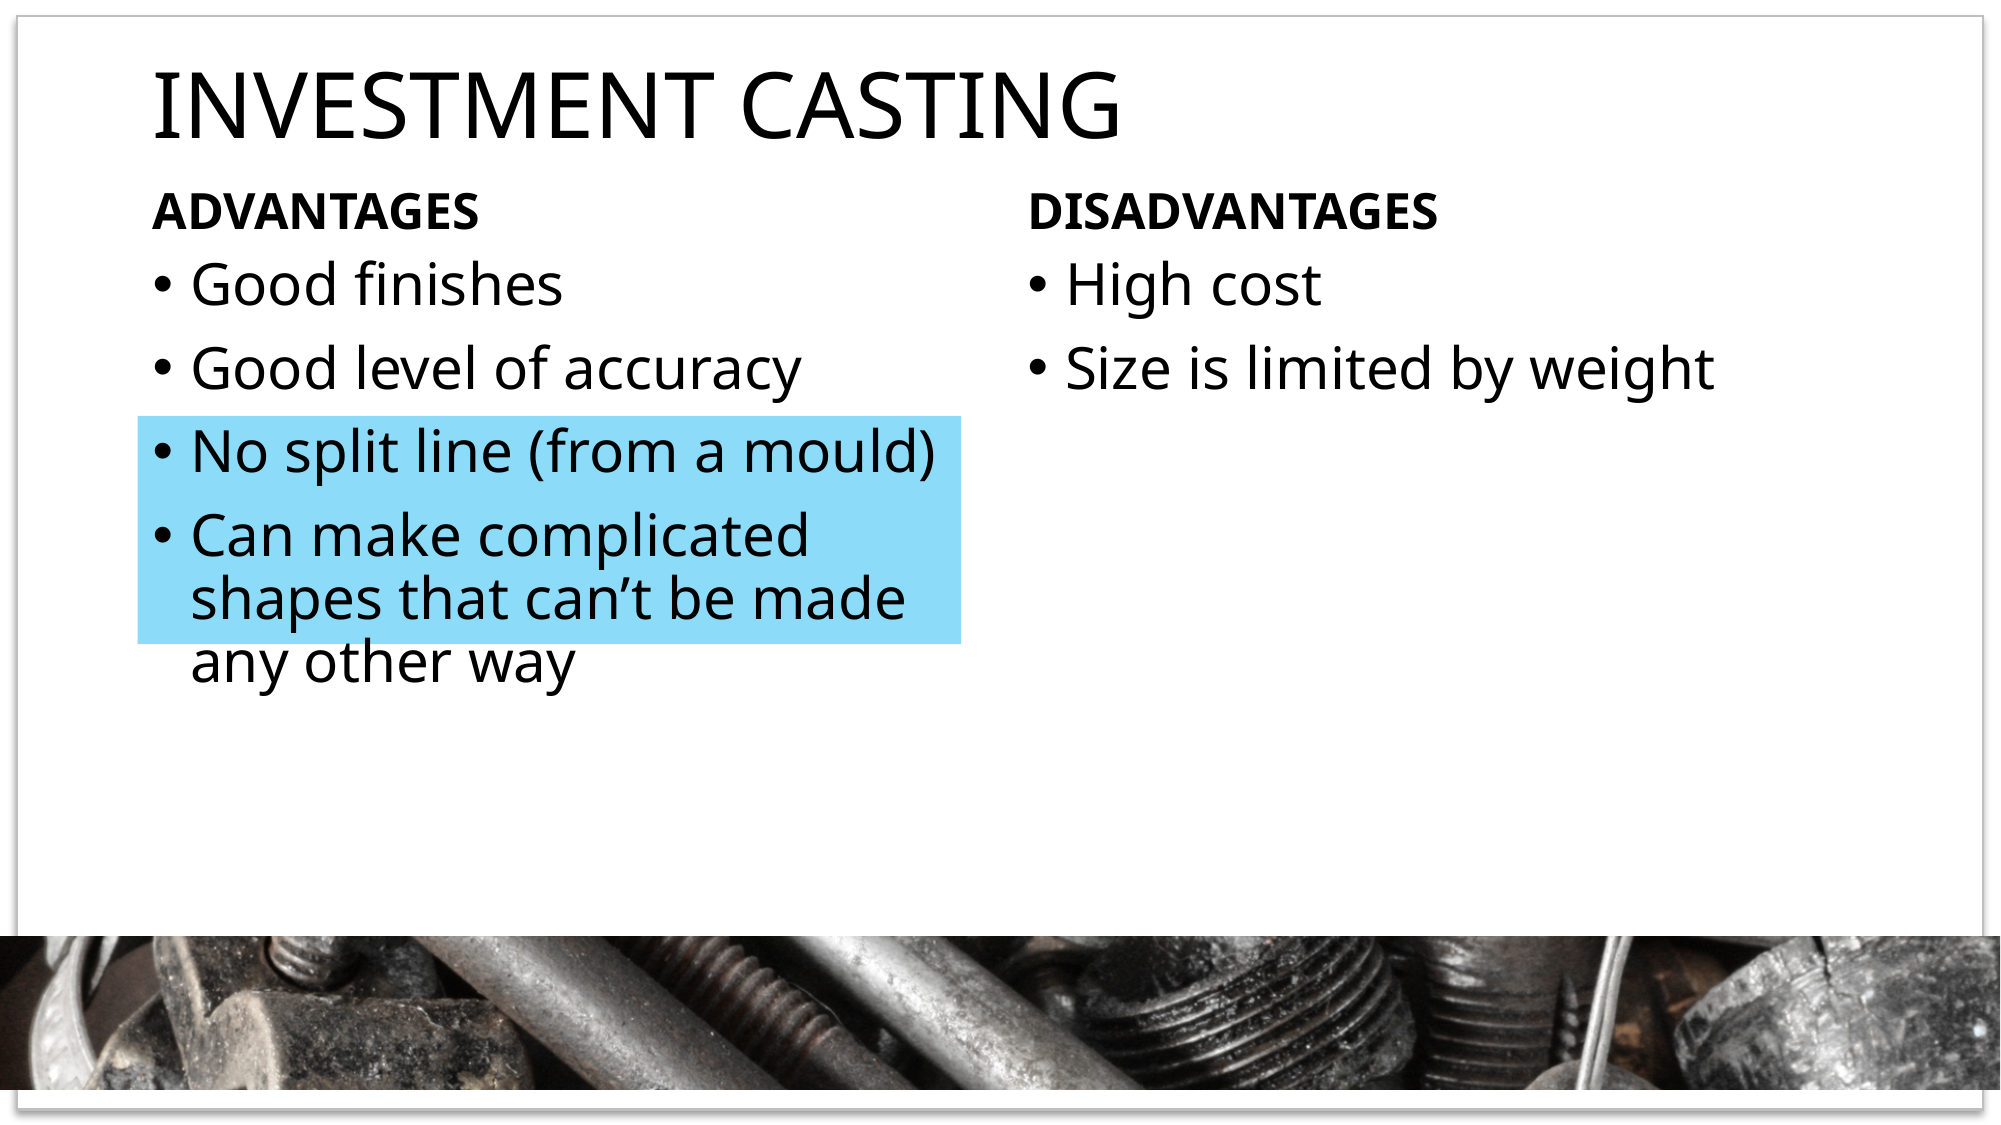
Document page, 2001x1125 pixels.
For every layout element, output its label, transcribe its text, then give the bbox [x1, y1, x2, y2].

picture [0, 936, 2001, 1090]
list DISADVANTAGES [1012, 112, 1863, 247]
list Good finishes Good level of accuracy No split line (from a mould) Can make complicated shapes that can’t be made any other way [137, 247, 984, 852]
title INVESTMENT CASTING [137, 0, 1863, 218]
list High cost Size is limited by weight [1012, 247, 1863, 852]
list ADVANTAGES [137, 112, 984, 247]
